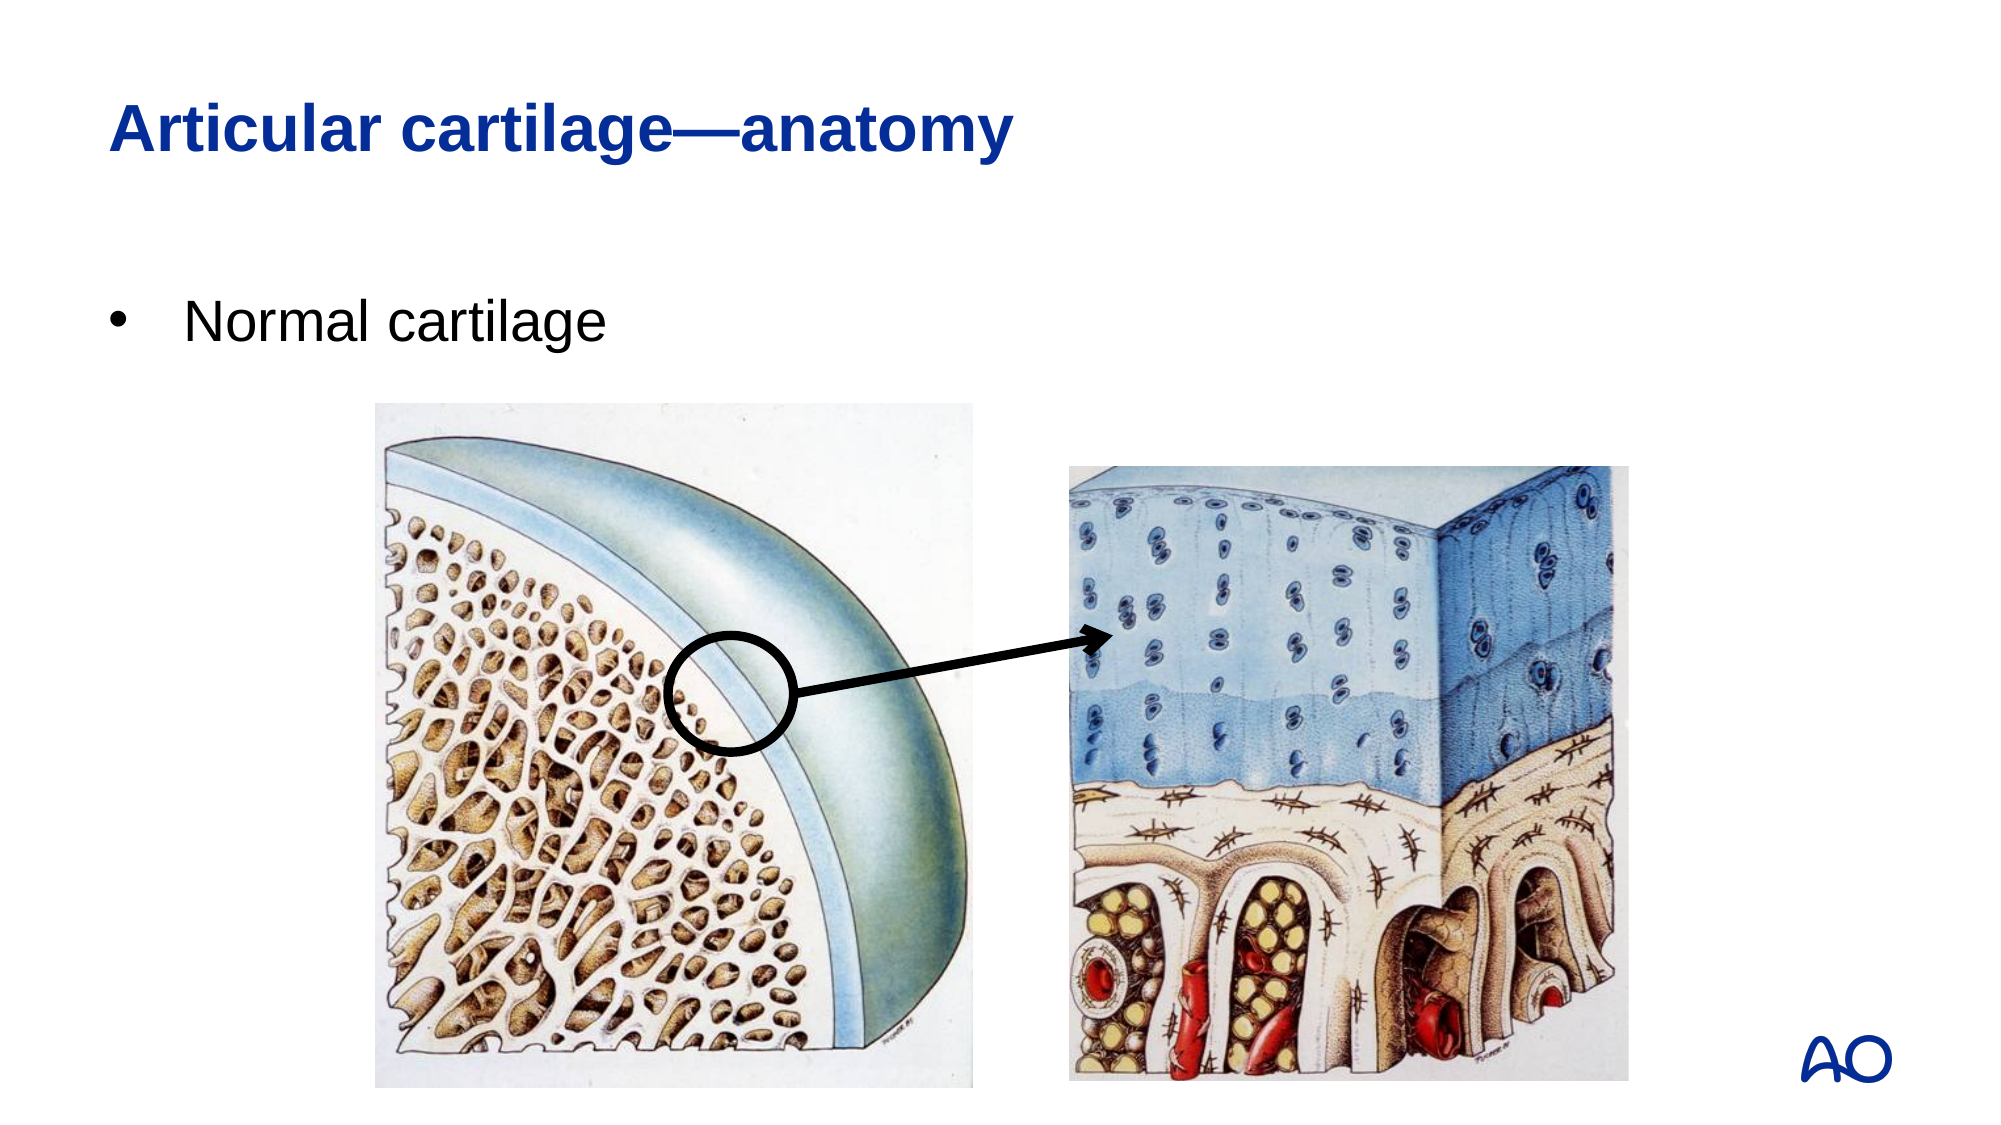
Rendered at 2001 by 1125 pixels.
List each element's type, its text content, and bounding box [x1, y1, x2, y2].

picture [1801, 1035, 1892, 1083]
list Normal cartilage [108, 283, 1668, 961]
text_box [375, 403, 1629, 1088]
title Articular cartilage—anatomy [108, 84, 1892, 244]
